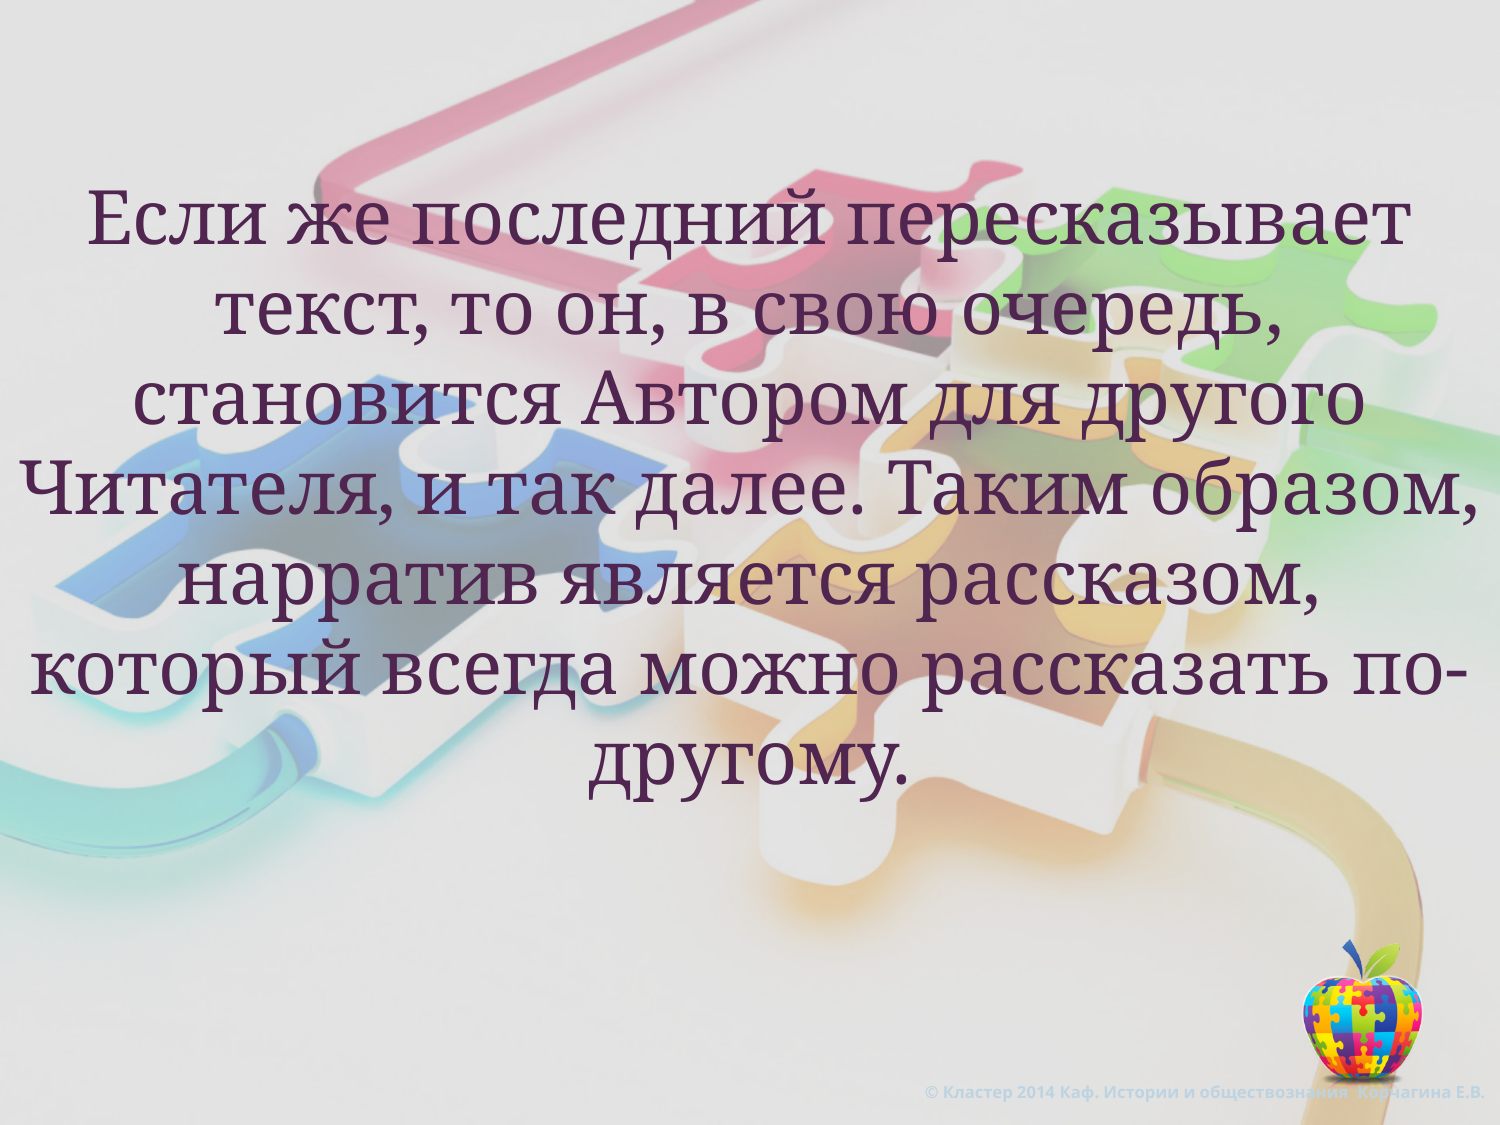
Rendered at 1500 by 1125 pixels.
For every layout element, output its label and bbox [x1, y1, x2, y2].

picture [1299, 937, 1426, 1093]
text_box [0, 0, 1500, 1125]
